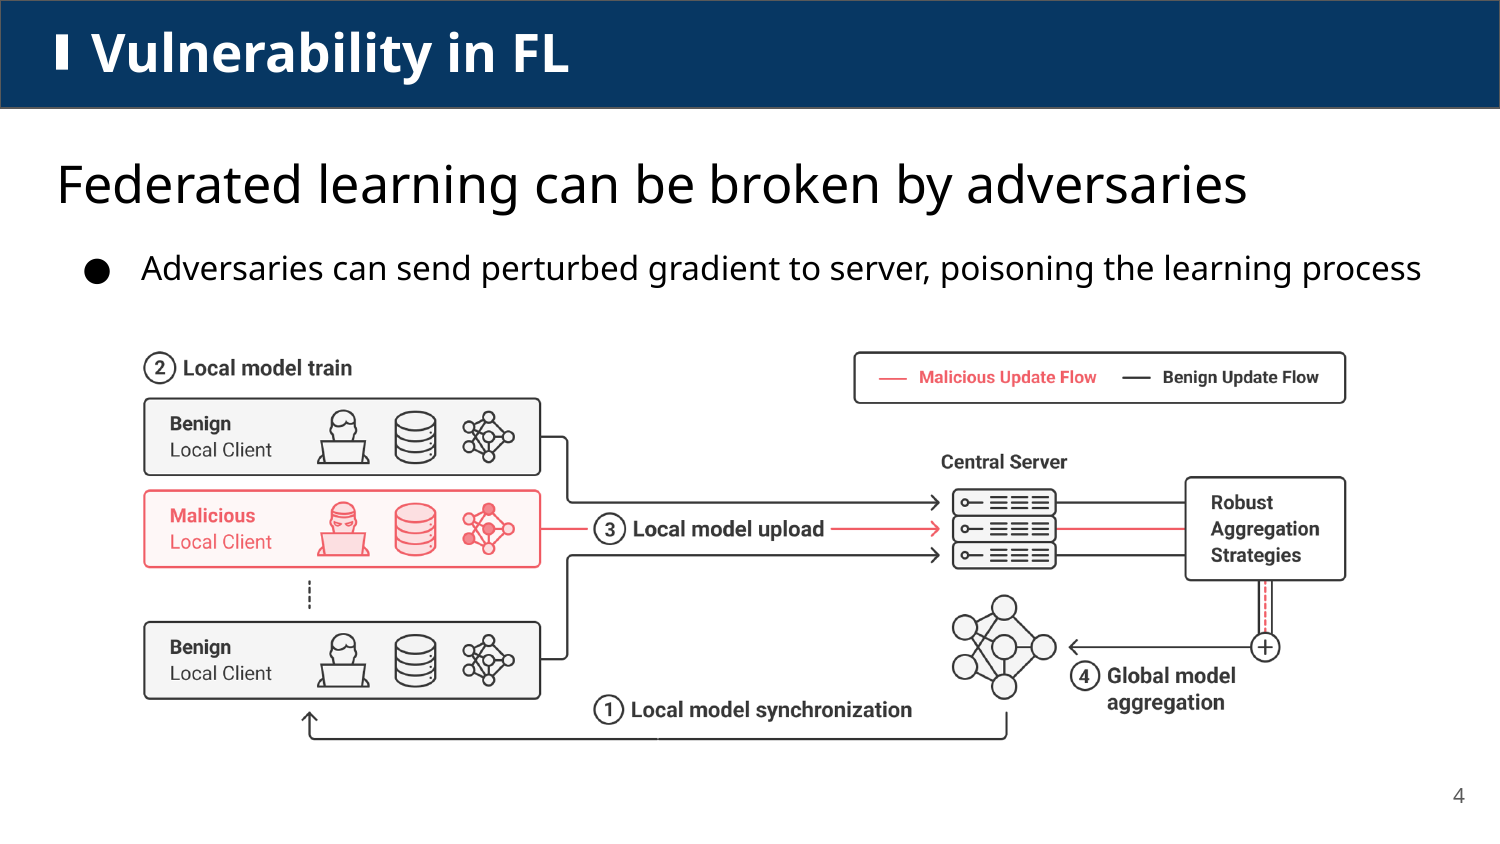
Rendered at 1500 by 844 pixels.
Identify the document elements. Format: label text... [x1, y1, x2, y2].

picture [130, 338, 1360, 752]
text_box [56, 34, 68, 70]
slide_number 4 [1389, 764, 1480, 830]
title Vulnerability in FL [76, 4, 1475, 99]
text_box Federated learning can be broken by adversaries [41, 136, 1448, 224]
text_box [0, 0, 1500, 108]
text_box Adversaries can send perturbed gradient to server, poisoning the learning process [51, 226, 1449, 530]
